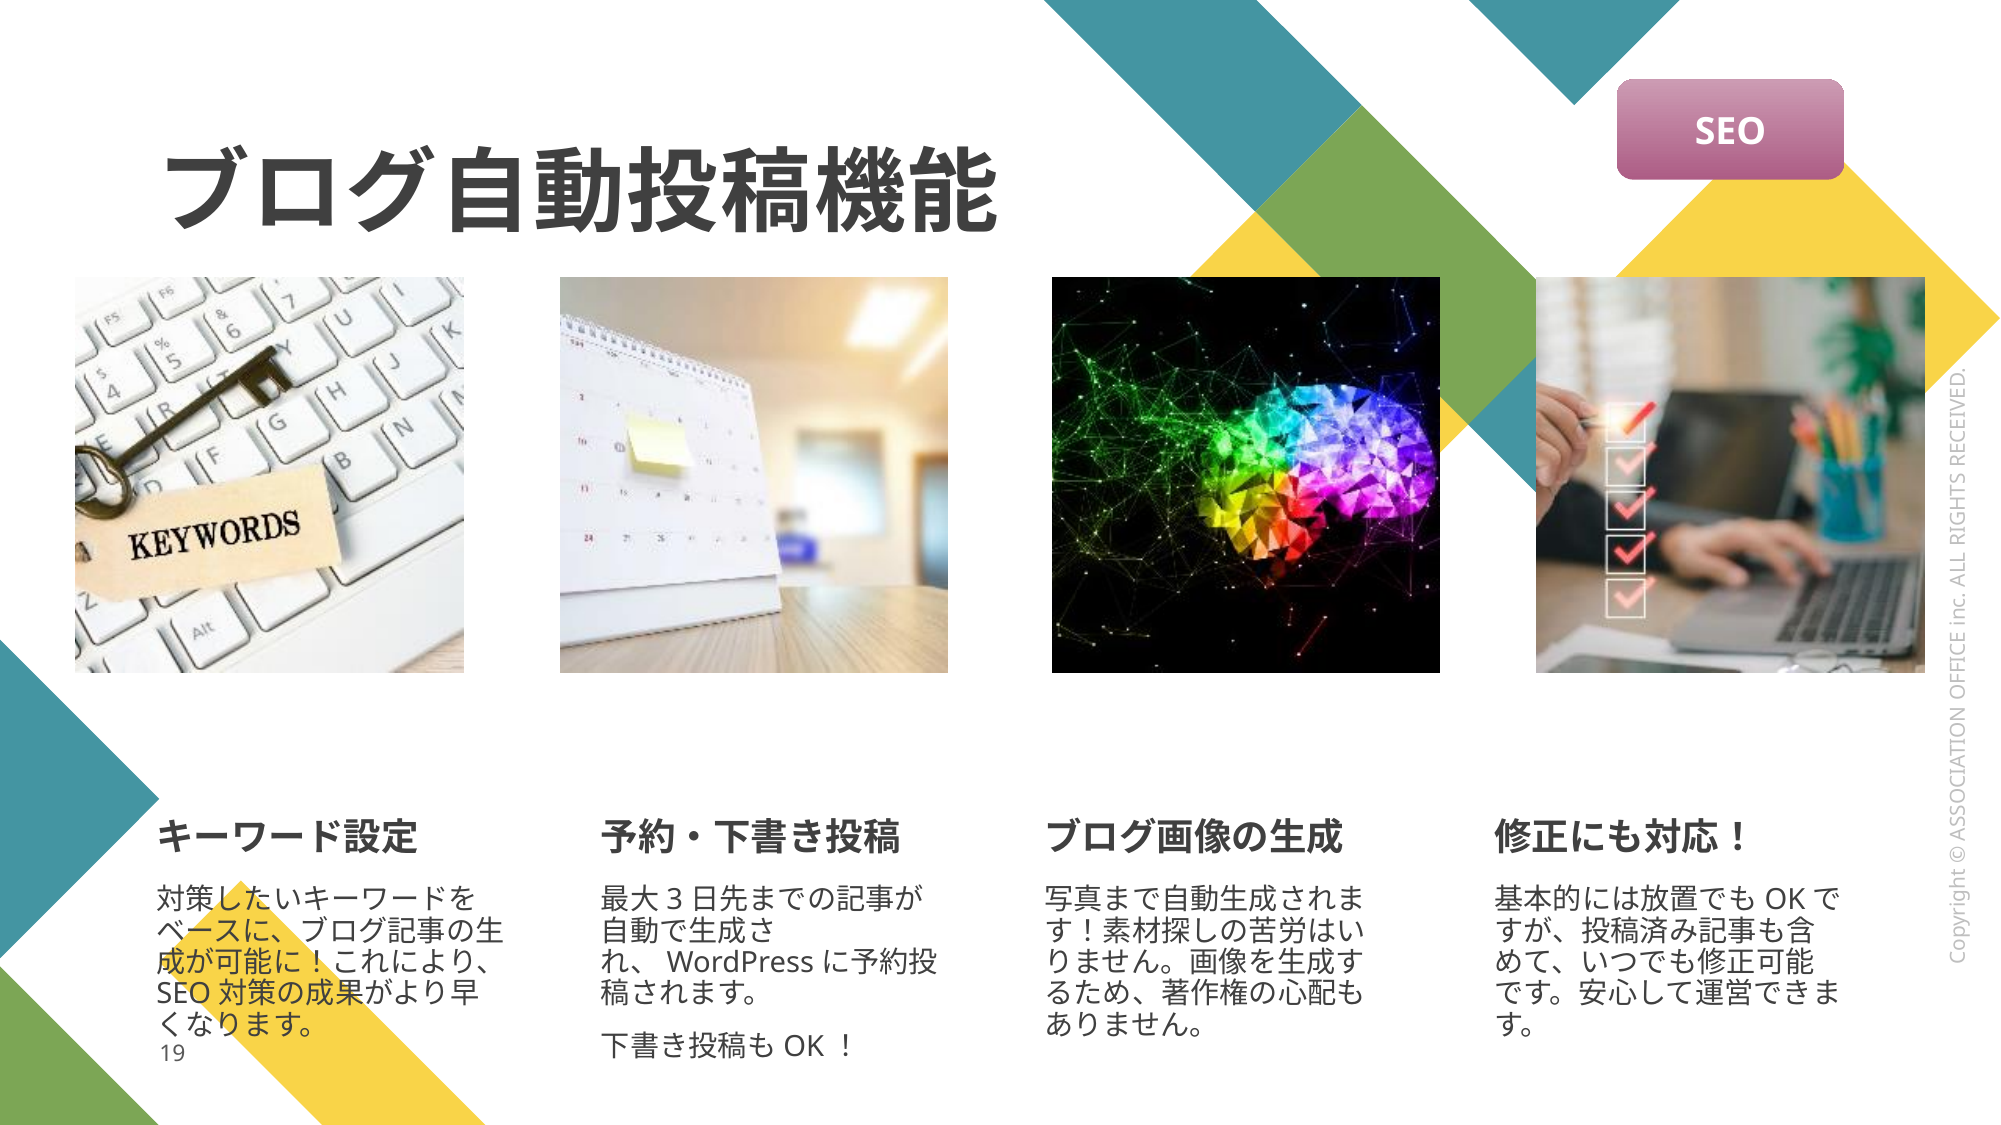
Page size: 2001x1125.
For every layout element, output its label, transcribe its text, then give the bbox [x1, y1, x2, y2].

list ブログ画像の生成 [1044, 818, 1394, 852]
list 基本的には放置でもOKですが、投稿済み記事も含めて、いつでも修正可能です。安心して運営できます。 [1494, 884, 1844, 946]
list 予約・下書き投稿 [600, 818, 950, 852]
picture [75, 277, 464, 673]
title ブログ自動投稿機能 [158, 144, 1394, 245]
list 対策したいキーワードをベースに、ブログ記事の生成が可能に！これにより、SEO対策の成果がより早くなります。 [156, 884, 507, 946]
text_box SEO [1616, 79, 1845, 180]
list 修正にも対応！ [1494, 818, 1844, 852]
list キーワード設定 [156, 818, 507, 852]
slide_number 19 [159, 1038, 246, 1080]
picture [1536, 277, 1925, 673]
slide_number 9 [220, 1012, 225, 1025]
slide_number 9 [277, 951, 281, 972]
slide_number 9 [338, 979, 356, 1005]
list 最大3日先までの記事が自動で生成され、WordPressに予約投稿されます。 下書き投稿もOK！ [600, 884, 950, 1019]
list 写真まで自動生成されます！素材探しの苦労はいりません。画像を生成するため、著作権の心配もありません。 [1044, 884, 1394, 946]
picture [1052, 277, 1440, 673]
picture [560, 277, 948, 673]
